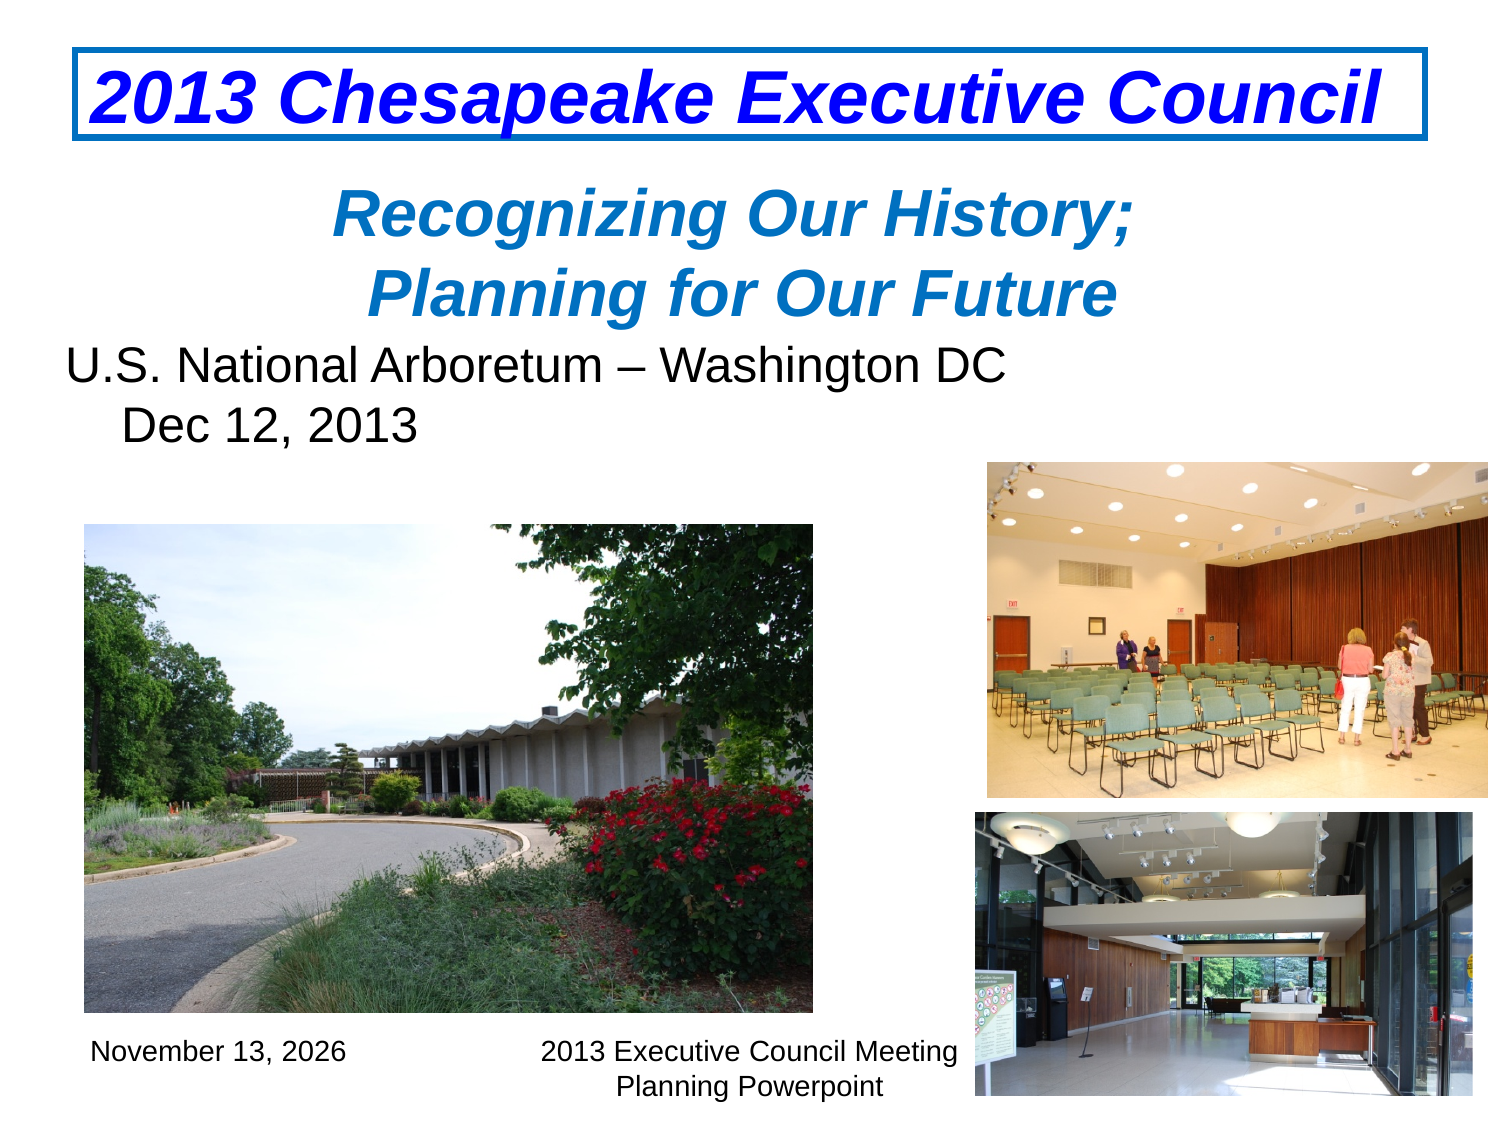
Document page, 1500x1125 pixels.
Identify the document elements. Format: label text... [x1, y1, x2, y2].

text_box Recognizing Our History; Planning for Our Future [74, 162, 1413, 338]
picture [83, 524, 813, 1013]
picture [974, 812, 1473, 1096]
footer 2013 Executive Council Meeting Planning Powerpoint [512, 1024, 972, 1103]
picture [987, 462, 1488, 798]
title 2013 Chesapeake Executive Council [74, 49, 1426, 138]
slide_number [74, 1024, 426, 1103]
list U.S. National Arboretum – Washington DC Dec 12, 2013 [49, 324, 1076, 476]
